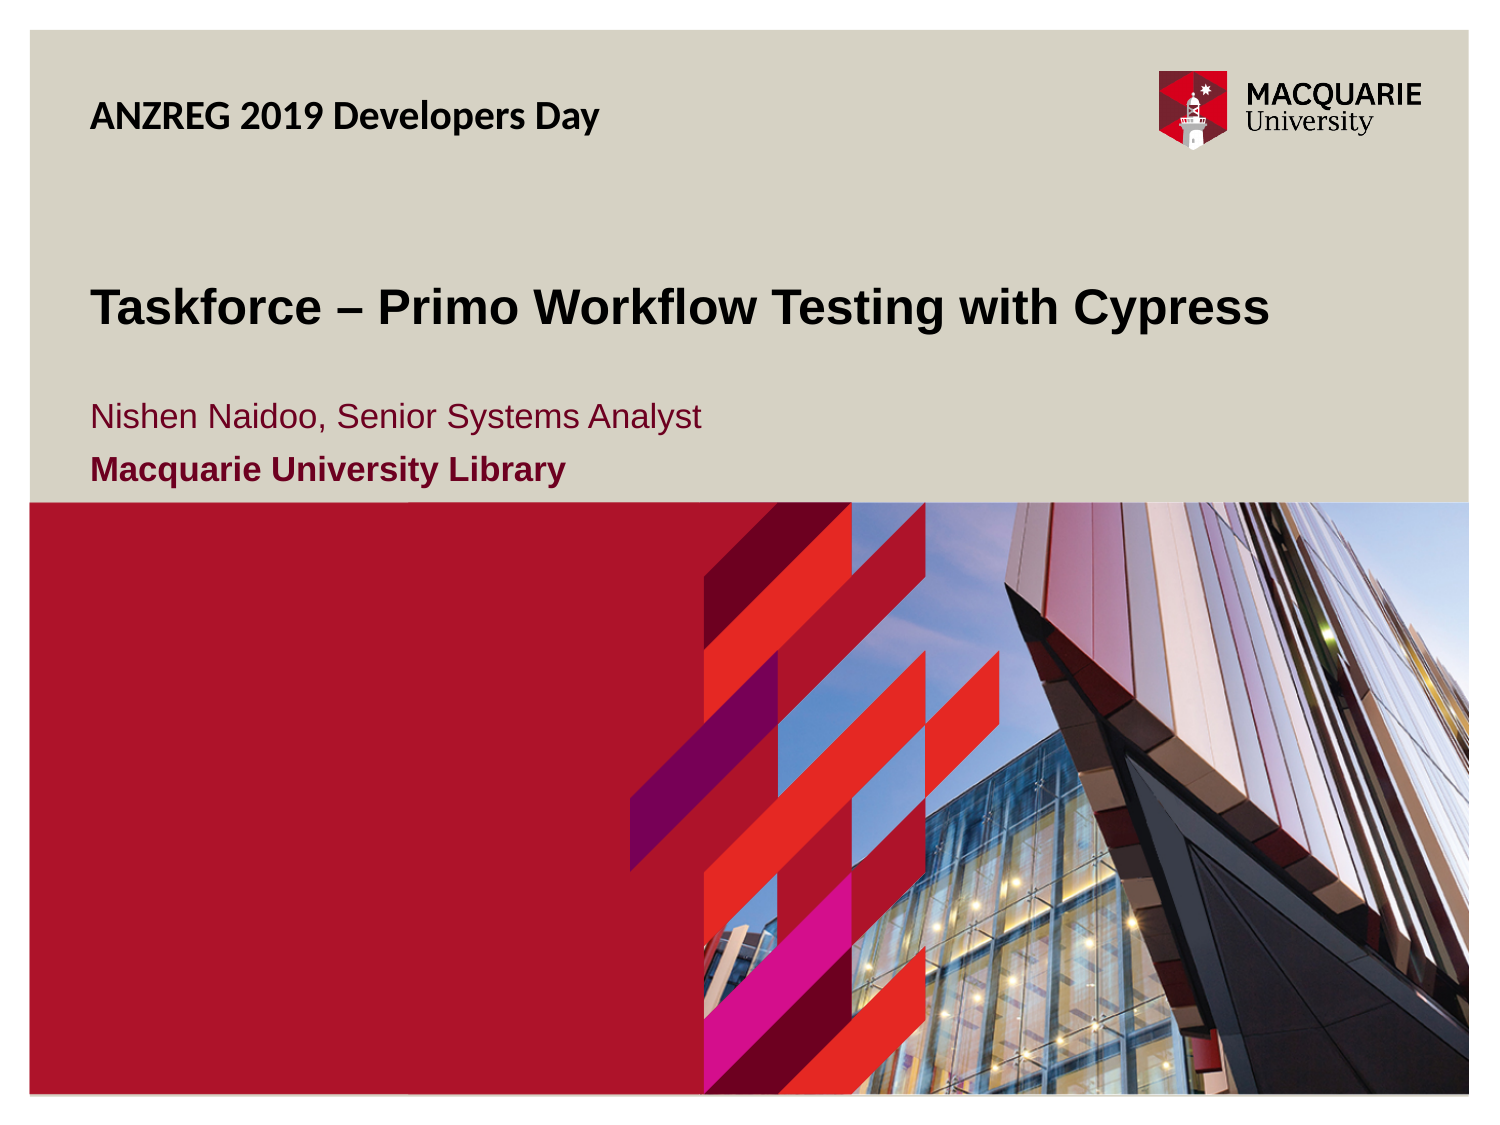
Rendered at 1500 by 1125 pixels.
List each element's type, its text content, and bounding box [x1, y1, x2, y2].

picture [0, 472, 1469, 1125]
picture [1159, 71, 1421, 150]
title Taskforce – Primo Workflow Testing with Cypress [75, 254, 1323, 362]
list Nishen Naidoo, Senior Systems Analyst Macquarie University Library [75, 391, 1320, 497]
text_box ANZREG 2019 Developers Day [75, 81, 924, 146]
